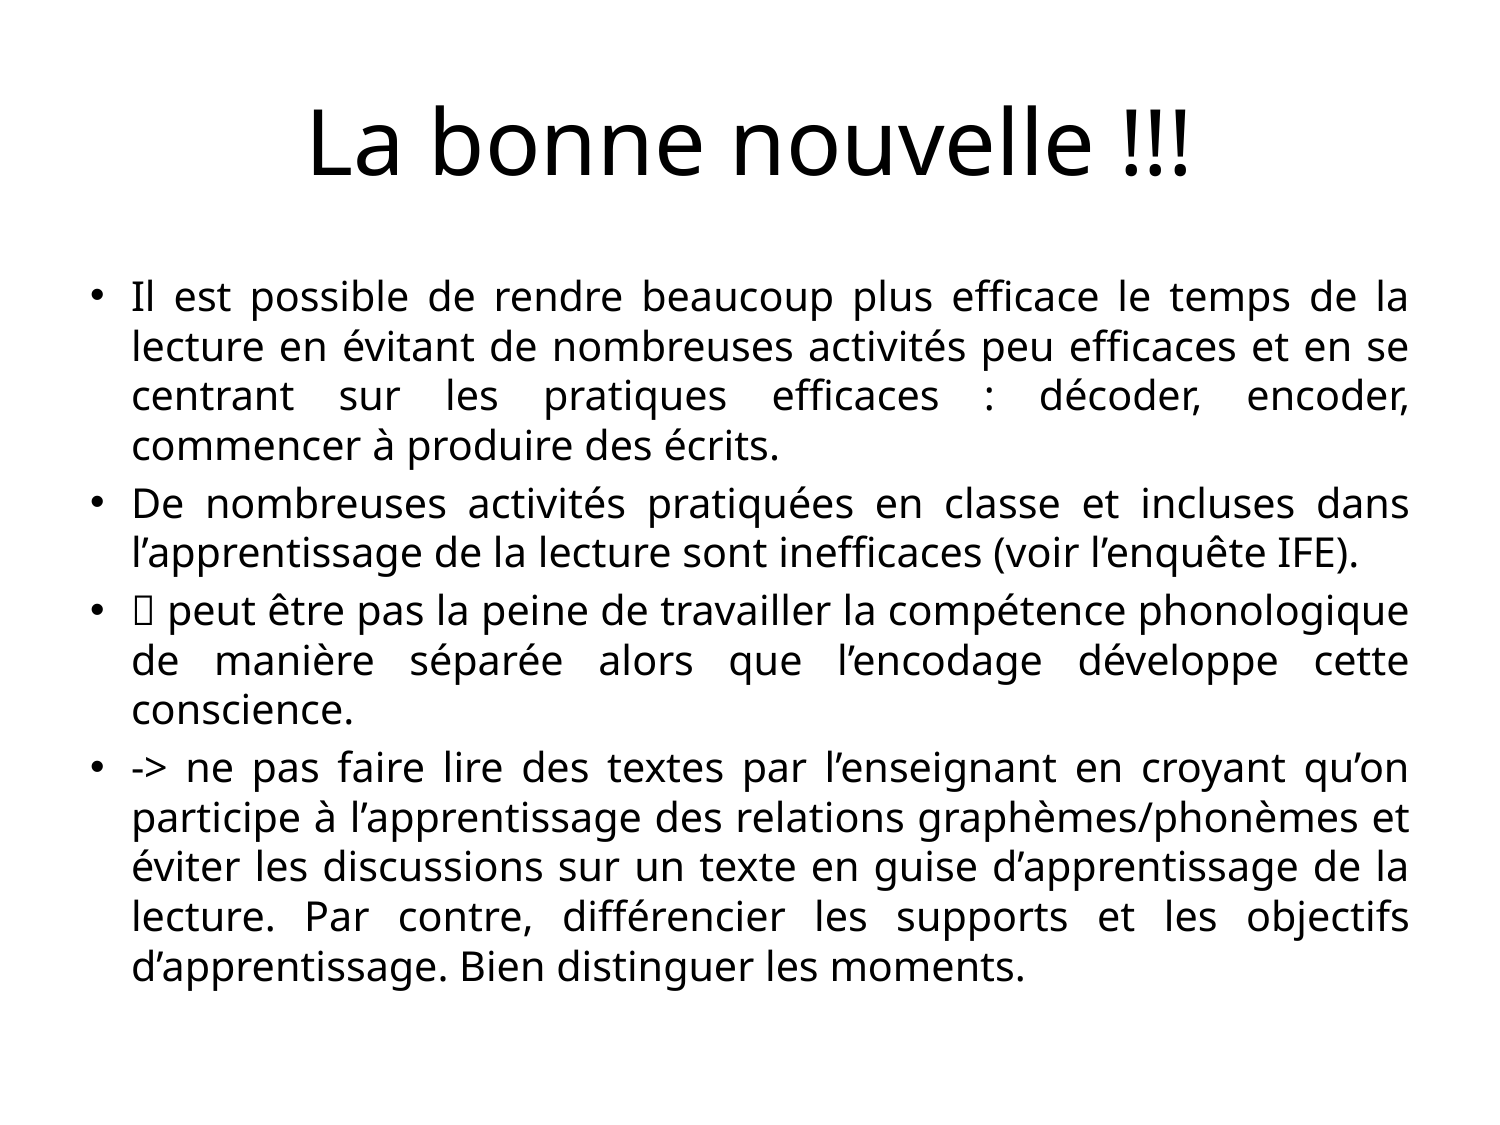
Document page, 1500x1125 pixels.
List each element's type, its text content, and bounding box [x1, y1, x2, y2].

title La bonne nouvelle !!! [75, 45, 1425, 233]
list Il est possible de rendre beaucoup plus efficace le temps de la lecture en évitant de nombreuses activités peu efficaces et en se centrant sur les pratiques efficaces : décoder, encoder, commencer à produire des écrits. De nombreuses activités pratiquées en classe et incluses dans l’apprentissage de la lecture sont inefficaces (voir l’enquête IFE).  peut être pas la peine de travailler la compétence phonologique de manière séparée alors que l’encodage développe cette conscience. -> ne pas faire lire des textes par l’enseignant en croyant qu’on participe à l’apprentissage des relations graphèmes/phonèmes et éviter les discussions sur un texte en guise d’apprentissage de la lecture. Par contre, différencier les supports et les objectifs d’apprentissage. Bien distinguer les moments. [75, 262, 1425, 1005]
